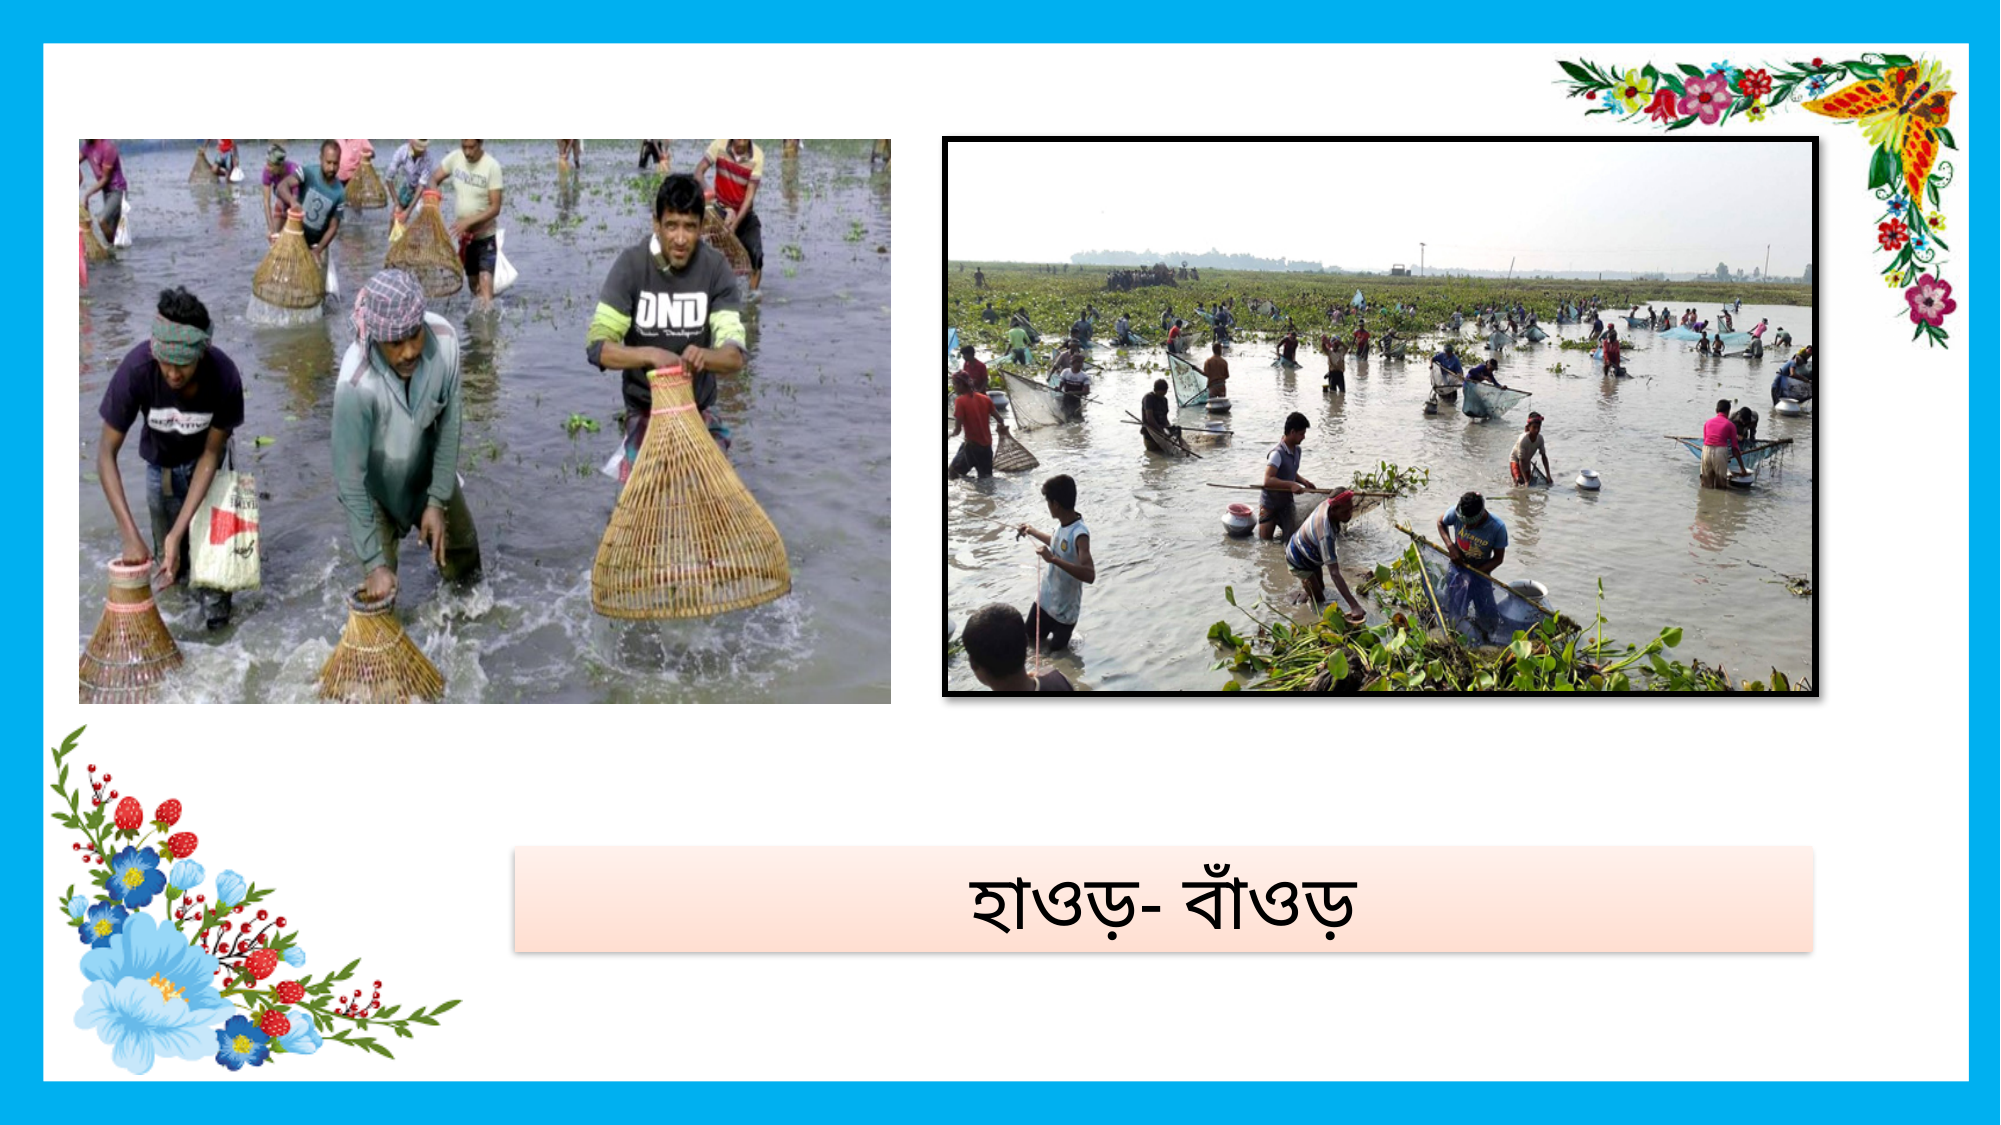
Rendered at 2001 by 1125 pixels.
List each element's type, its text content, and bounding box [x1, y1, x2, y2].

picture [79, 139, 892, 704]
text_box হাওড়- বাঁওড় [514, 846, 1813, 952]
picture [49, 724, 463, 1076]
picture [947, 49, 1960, 692]
text_box [0, 0, 2000, 1125]
